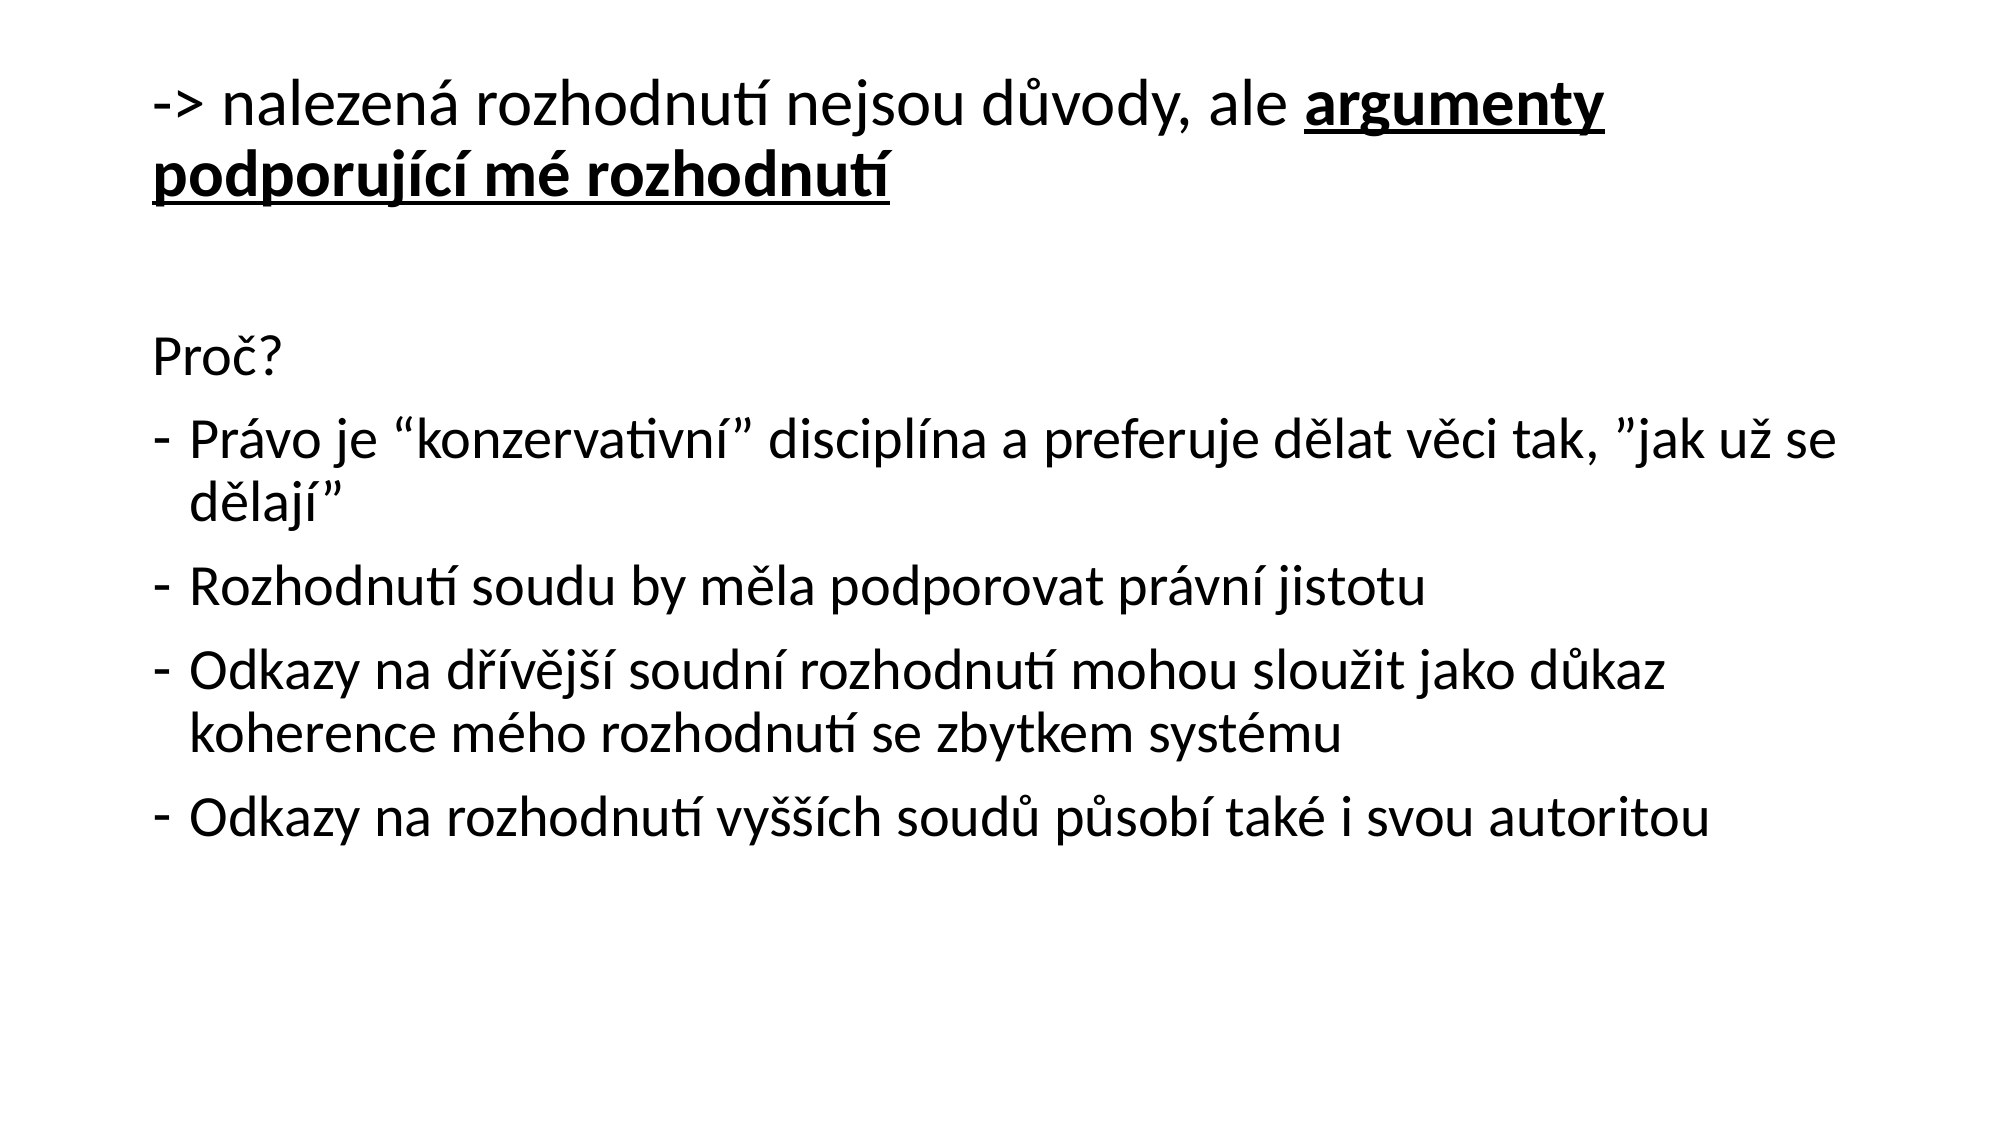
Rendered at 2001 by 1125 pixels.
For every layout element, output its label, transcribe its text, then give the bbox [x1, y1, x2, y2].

list -> nalezená rozhodnutí nejsou důvody, ale argumenty podporující mé rozhodnutí Proč? Právo je “konzervativní” disciplína a preferuje dělat věci tak, ”jak už se dělají” Rozhodnutí soudu by měla podporovat právní jistotu Odkazy na dřívější soudní rozhodnutí mohou sloužit jako důkaz koherence mého rozhodnutí se zbytkem systému Odkazy na rozhodnutí vyšších soudů působí také i svou autoritou [137, 59, 1863, 1014]
